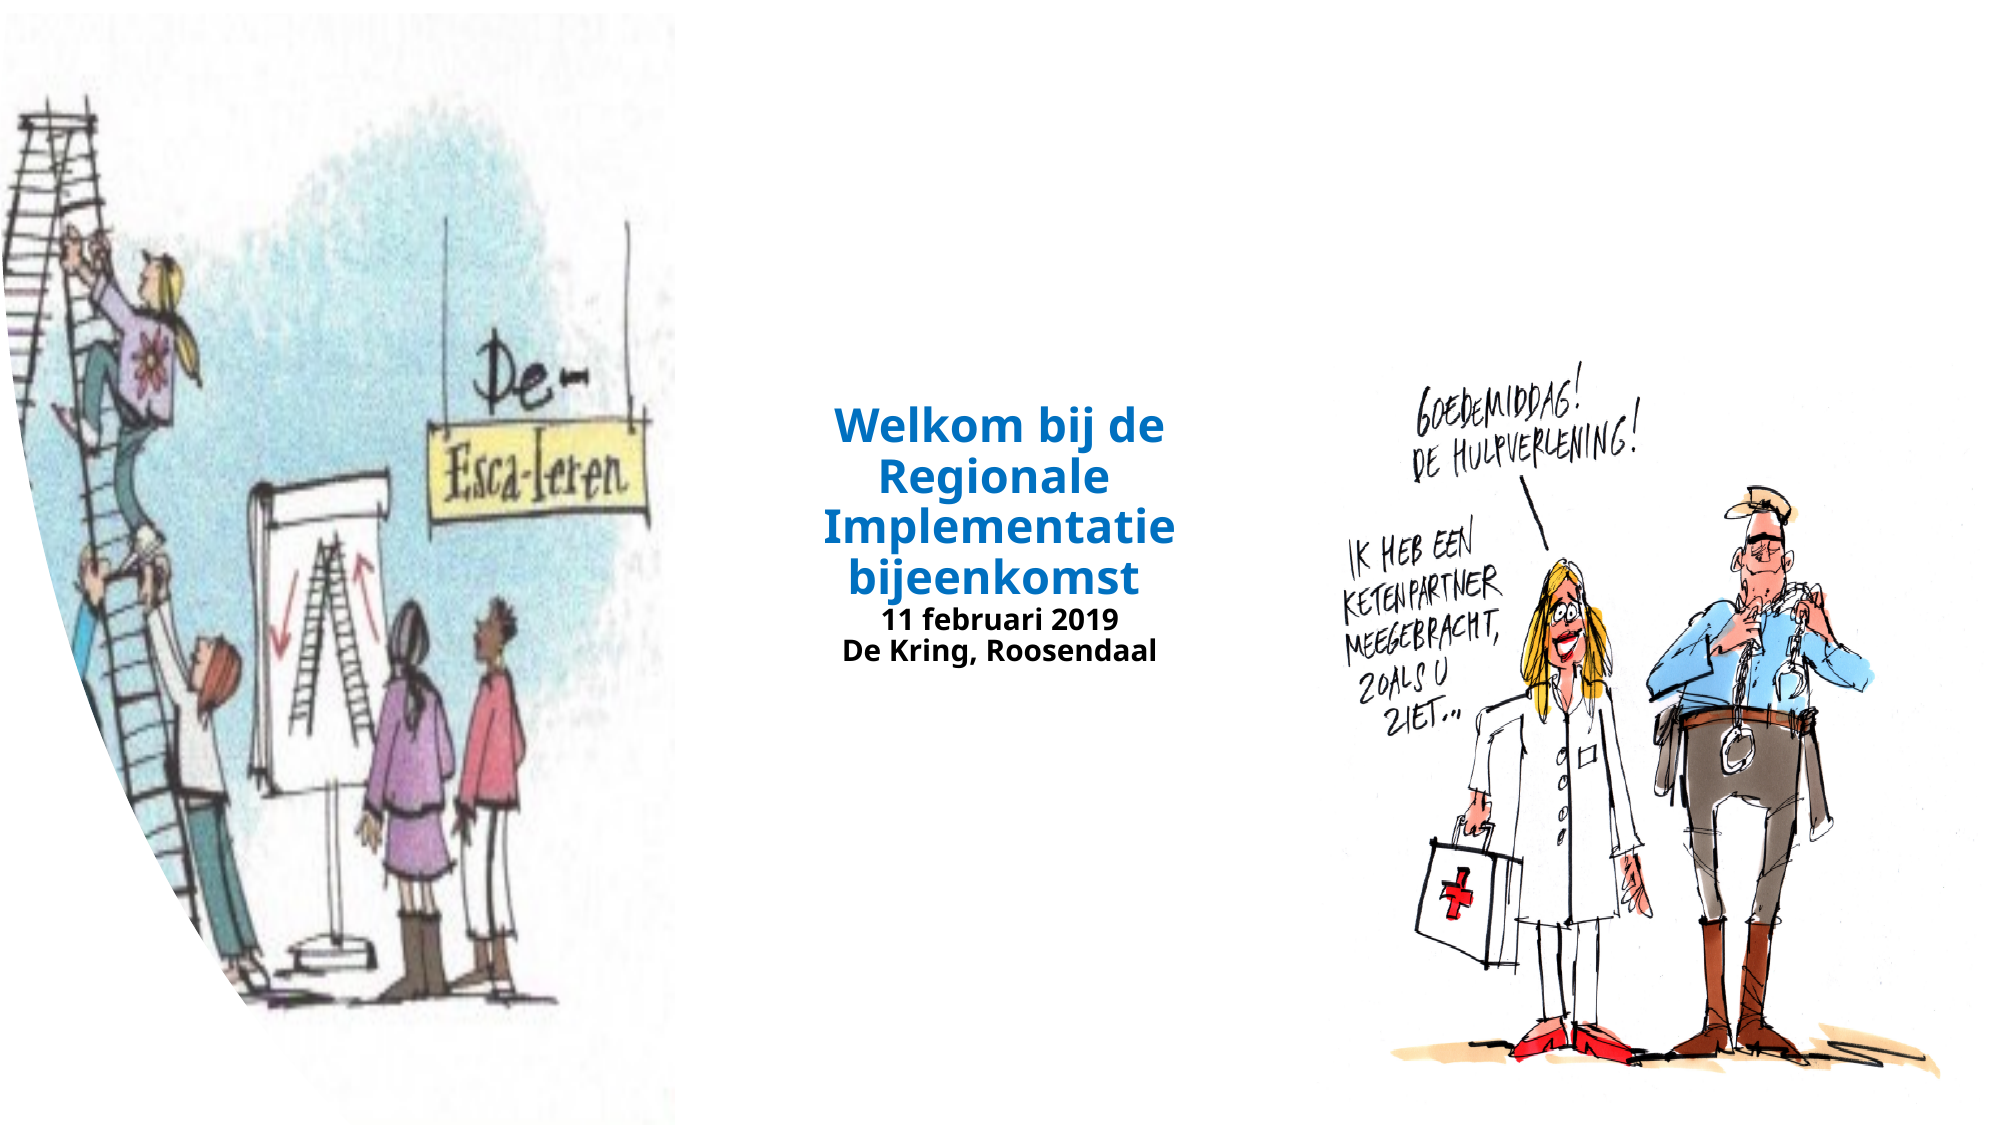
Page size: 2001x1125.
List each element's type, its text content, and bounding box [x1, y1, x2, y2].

picture [1277, 318, 2000, 1125]
title Welkom bij de Regionale Implementatie bijeenkomst 11 februari 2019 De Kring, Roosendaal [675, 265, 1750, 708]
picture [0, 13, 675, 1125]
